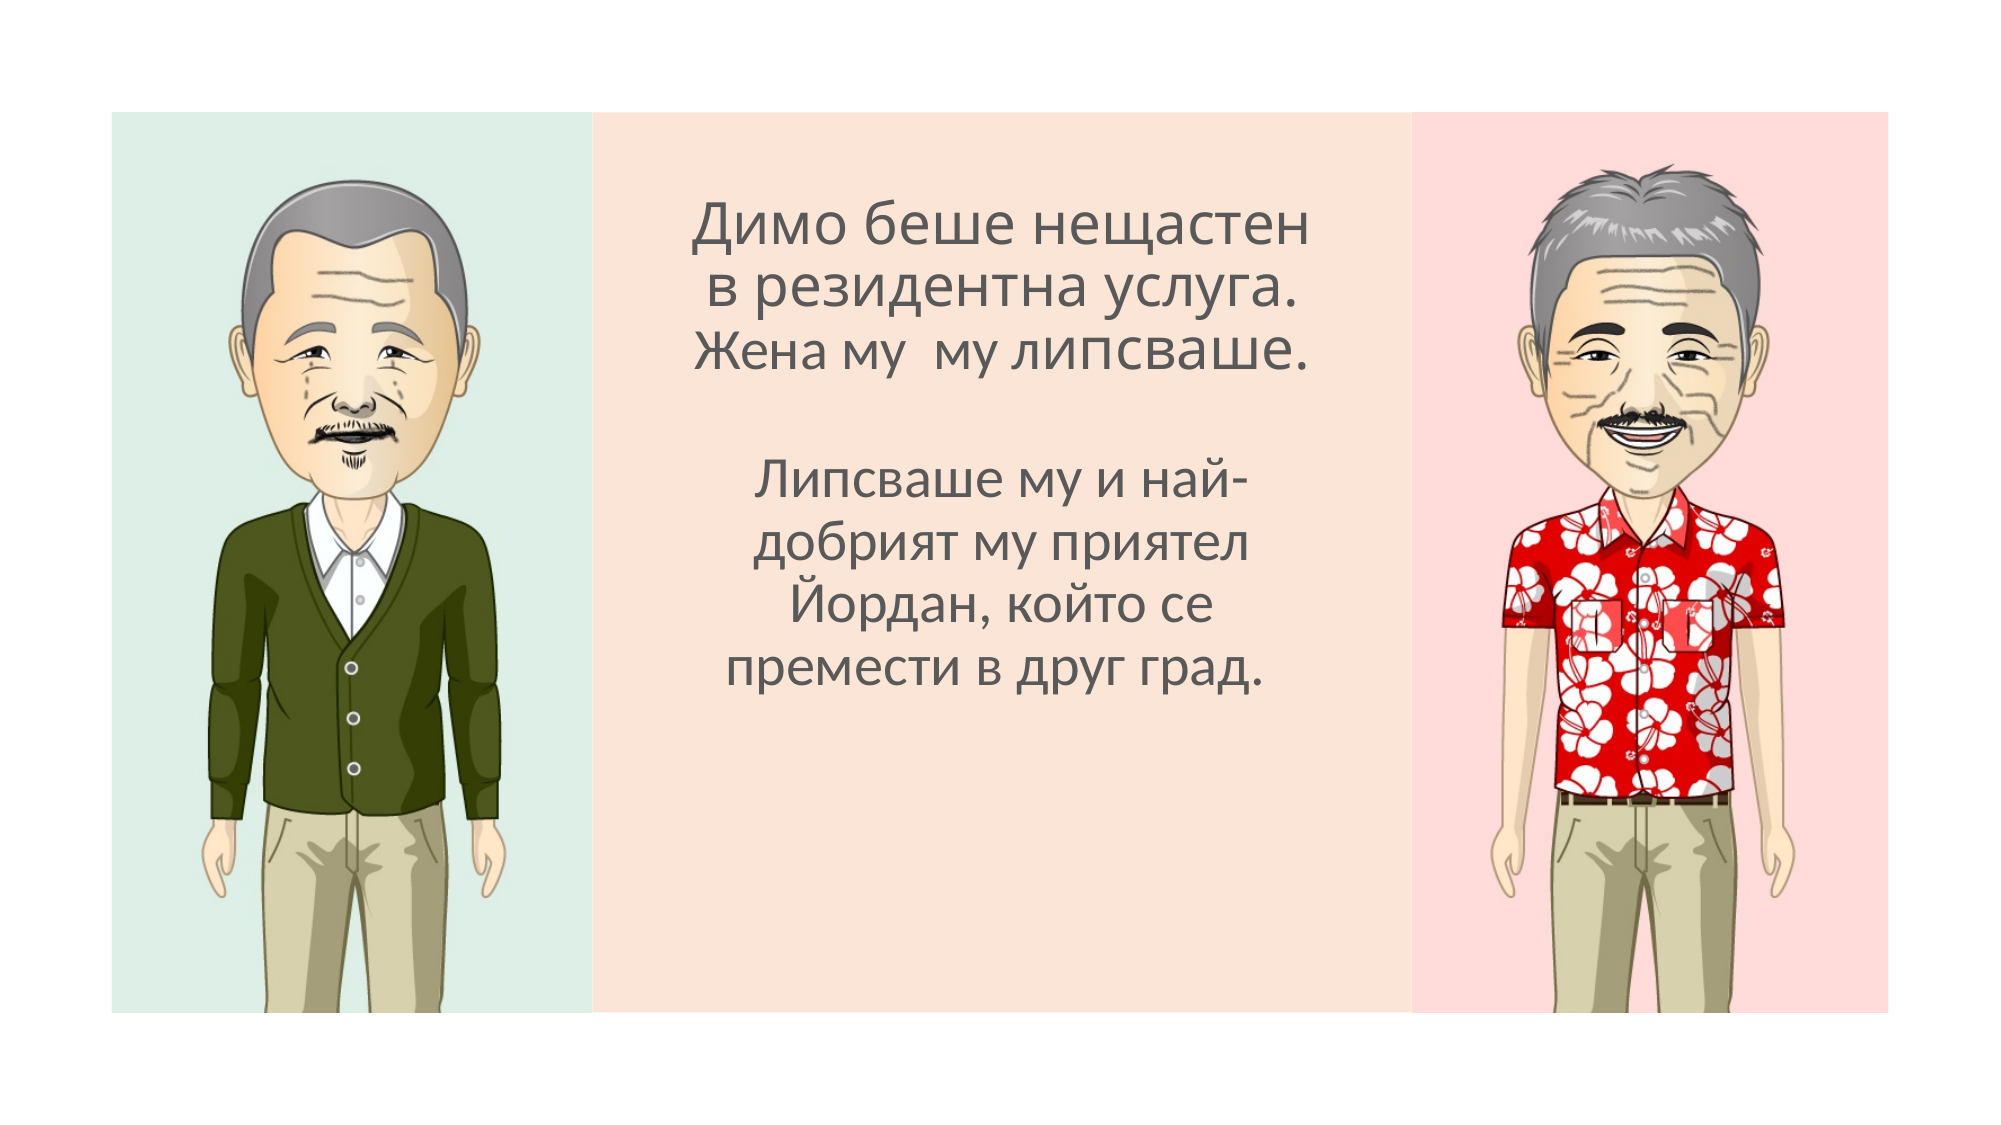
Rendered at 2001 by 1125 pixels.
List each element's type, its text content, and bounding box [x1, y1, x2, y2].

text_box Димо беше нещастен в резидентна услуга. Жена му му липсваше. [672, 177, 1332, 390]
text_box [591, 111, 1413, 1013]
text_box [0, 0, 2000, 1125]
list Липсваше му и най-добрият му приятел Йордан, който се премести в друг град. [675, 439, 1329, 955]
picture [111, 112, 593, 1013]
picture [1411, 112, 1889, 1013]
